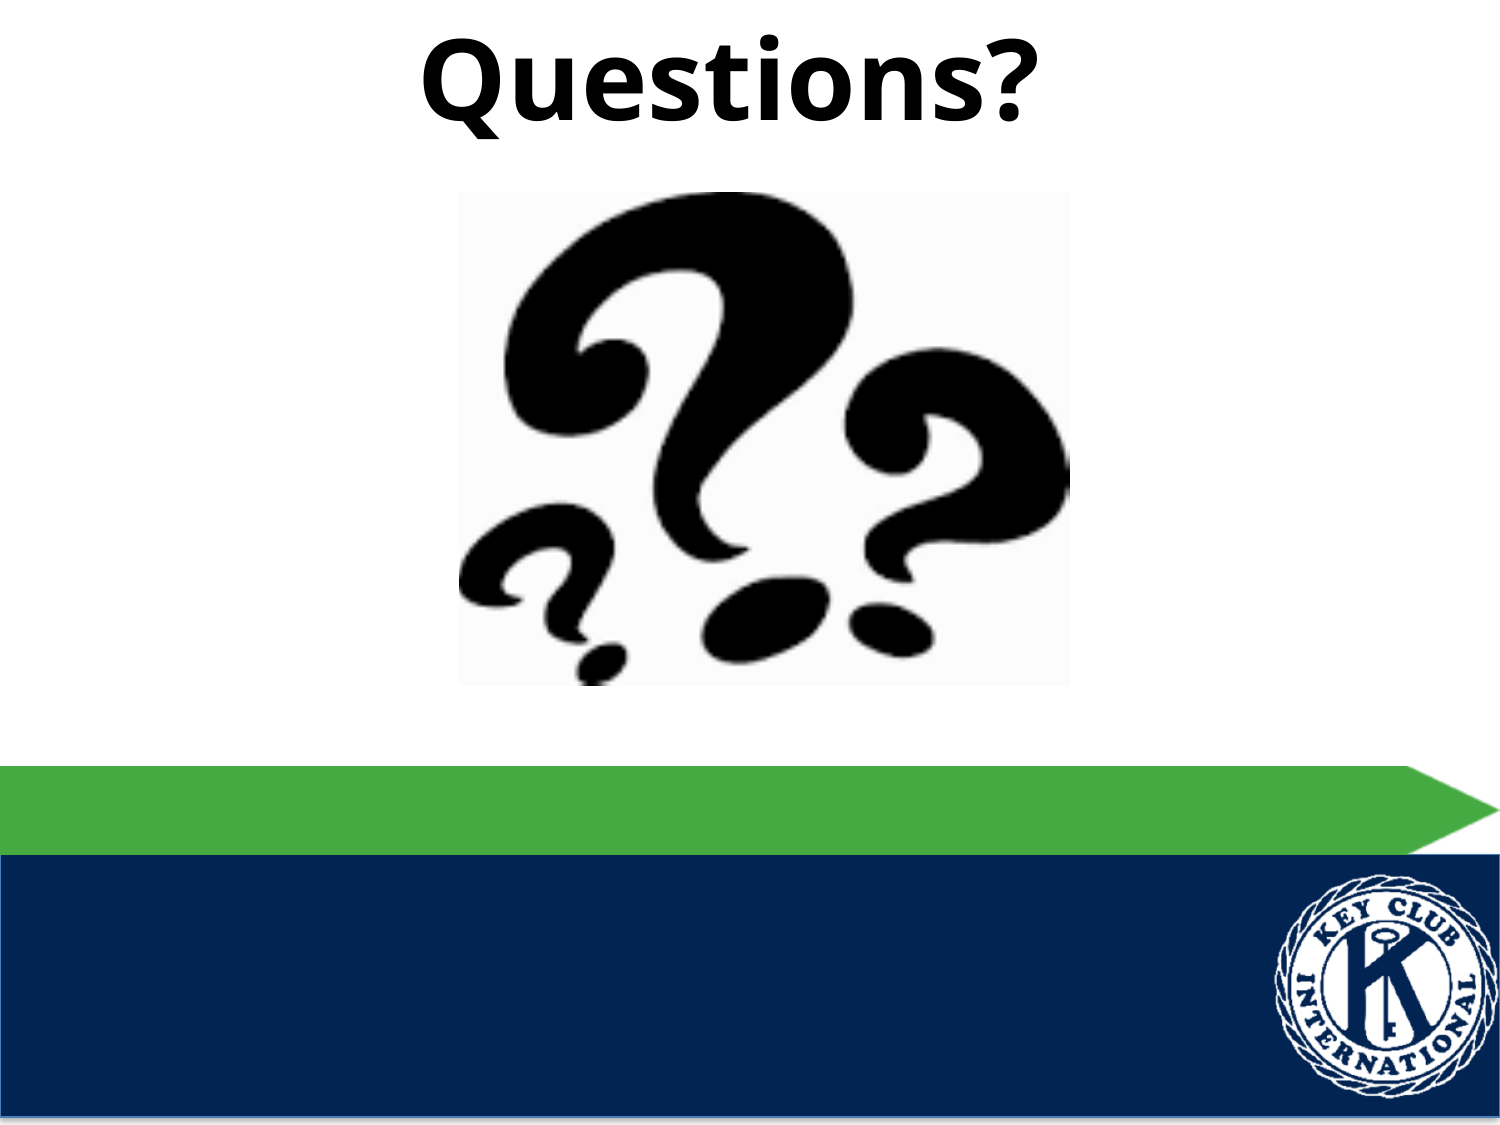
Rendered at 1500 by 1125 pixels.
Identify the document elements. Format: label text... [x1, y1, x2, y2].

text_box [0, 861, 1500, 1118]
picture [0, 766, 1500, 855]
picture [1272, 871, 1500, 1100]
list Questions? [83, 0, 1434, 193]
picture [459, 192, 1071, 686]
